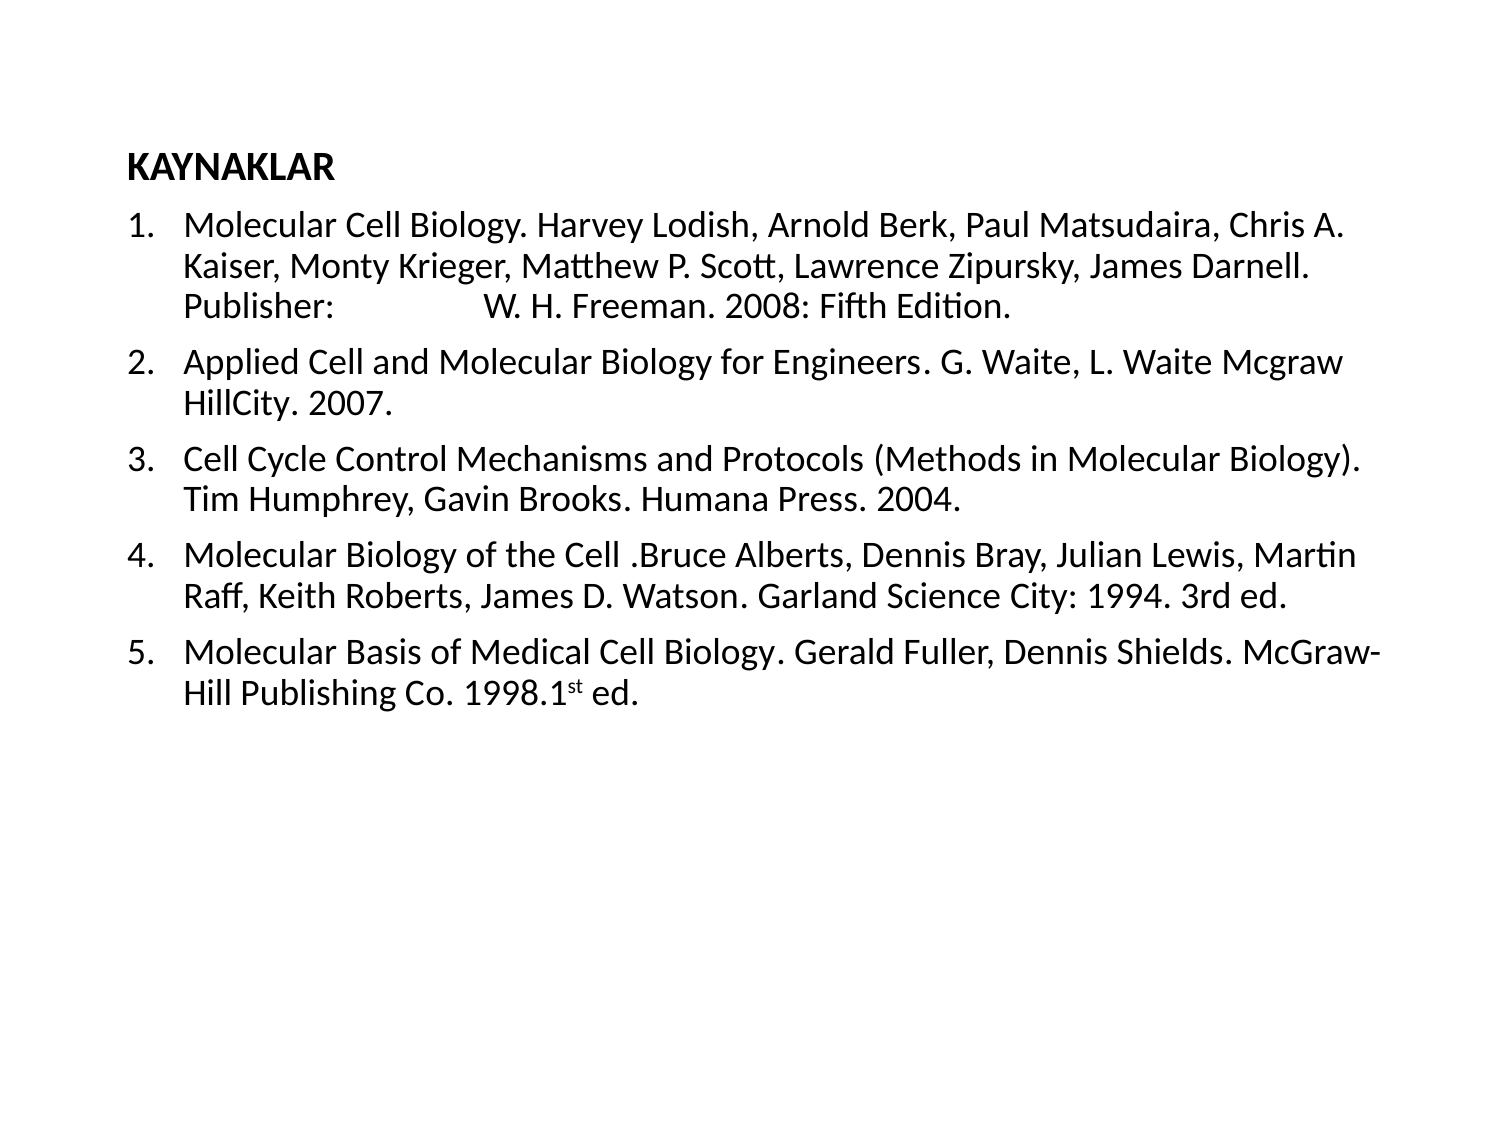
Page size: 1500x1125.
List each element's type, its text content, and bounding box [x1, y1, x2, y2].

list KAYNAKLAR Molecular Cell Biology. Harvey Lodish, Arnold Berk, Paul Matsudaira, Chris A. Kaiser, Monty Krieger, Matthew P. Scott, Lawrence Zipursky, James Darnell. Publisher: W. H. Freeman. 2008: Fifth Edition. Applied Cell and Molecular Biology for Engineers. G. Waite, L. Waite Mcgraw HillCity. 2007. Cell Cycle Control Mechanisms and Protocols (Methods in Molecular Biology). Tim Humphrey, Gavin Brooks. Humana Press. 2004. Molecular Biology of the Cell .Bruce Alberts, Dennis Bray, Julian Lewis, Martin Raff, Keith Roberts, James D. Watson. Garland Science City: 1994. 3rd ed. Molecular Basis of Medical Cell Biology. Gerald Fuller, Dennis Shields. McGraw-Hill Publishing Co. 1998.1st ed. [112, 137, 1406, 1108]
